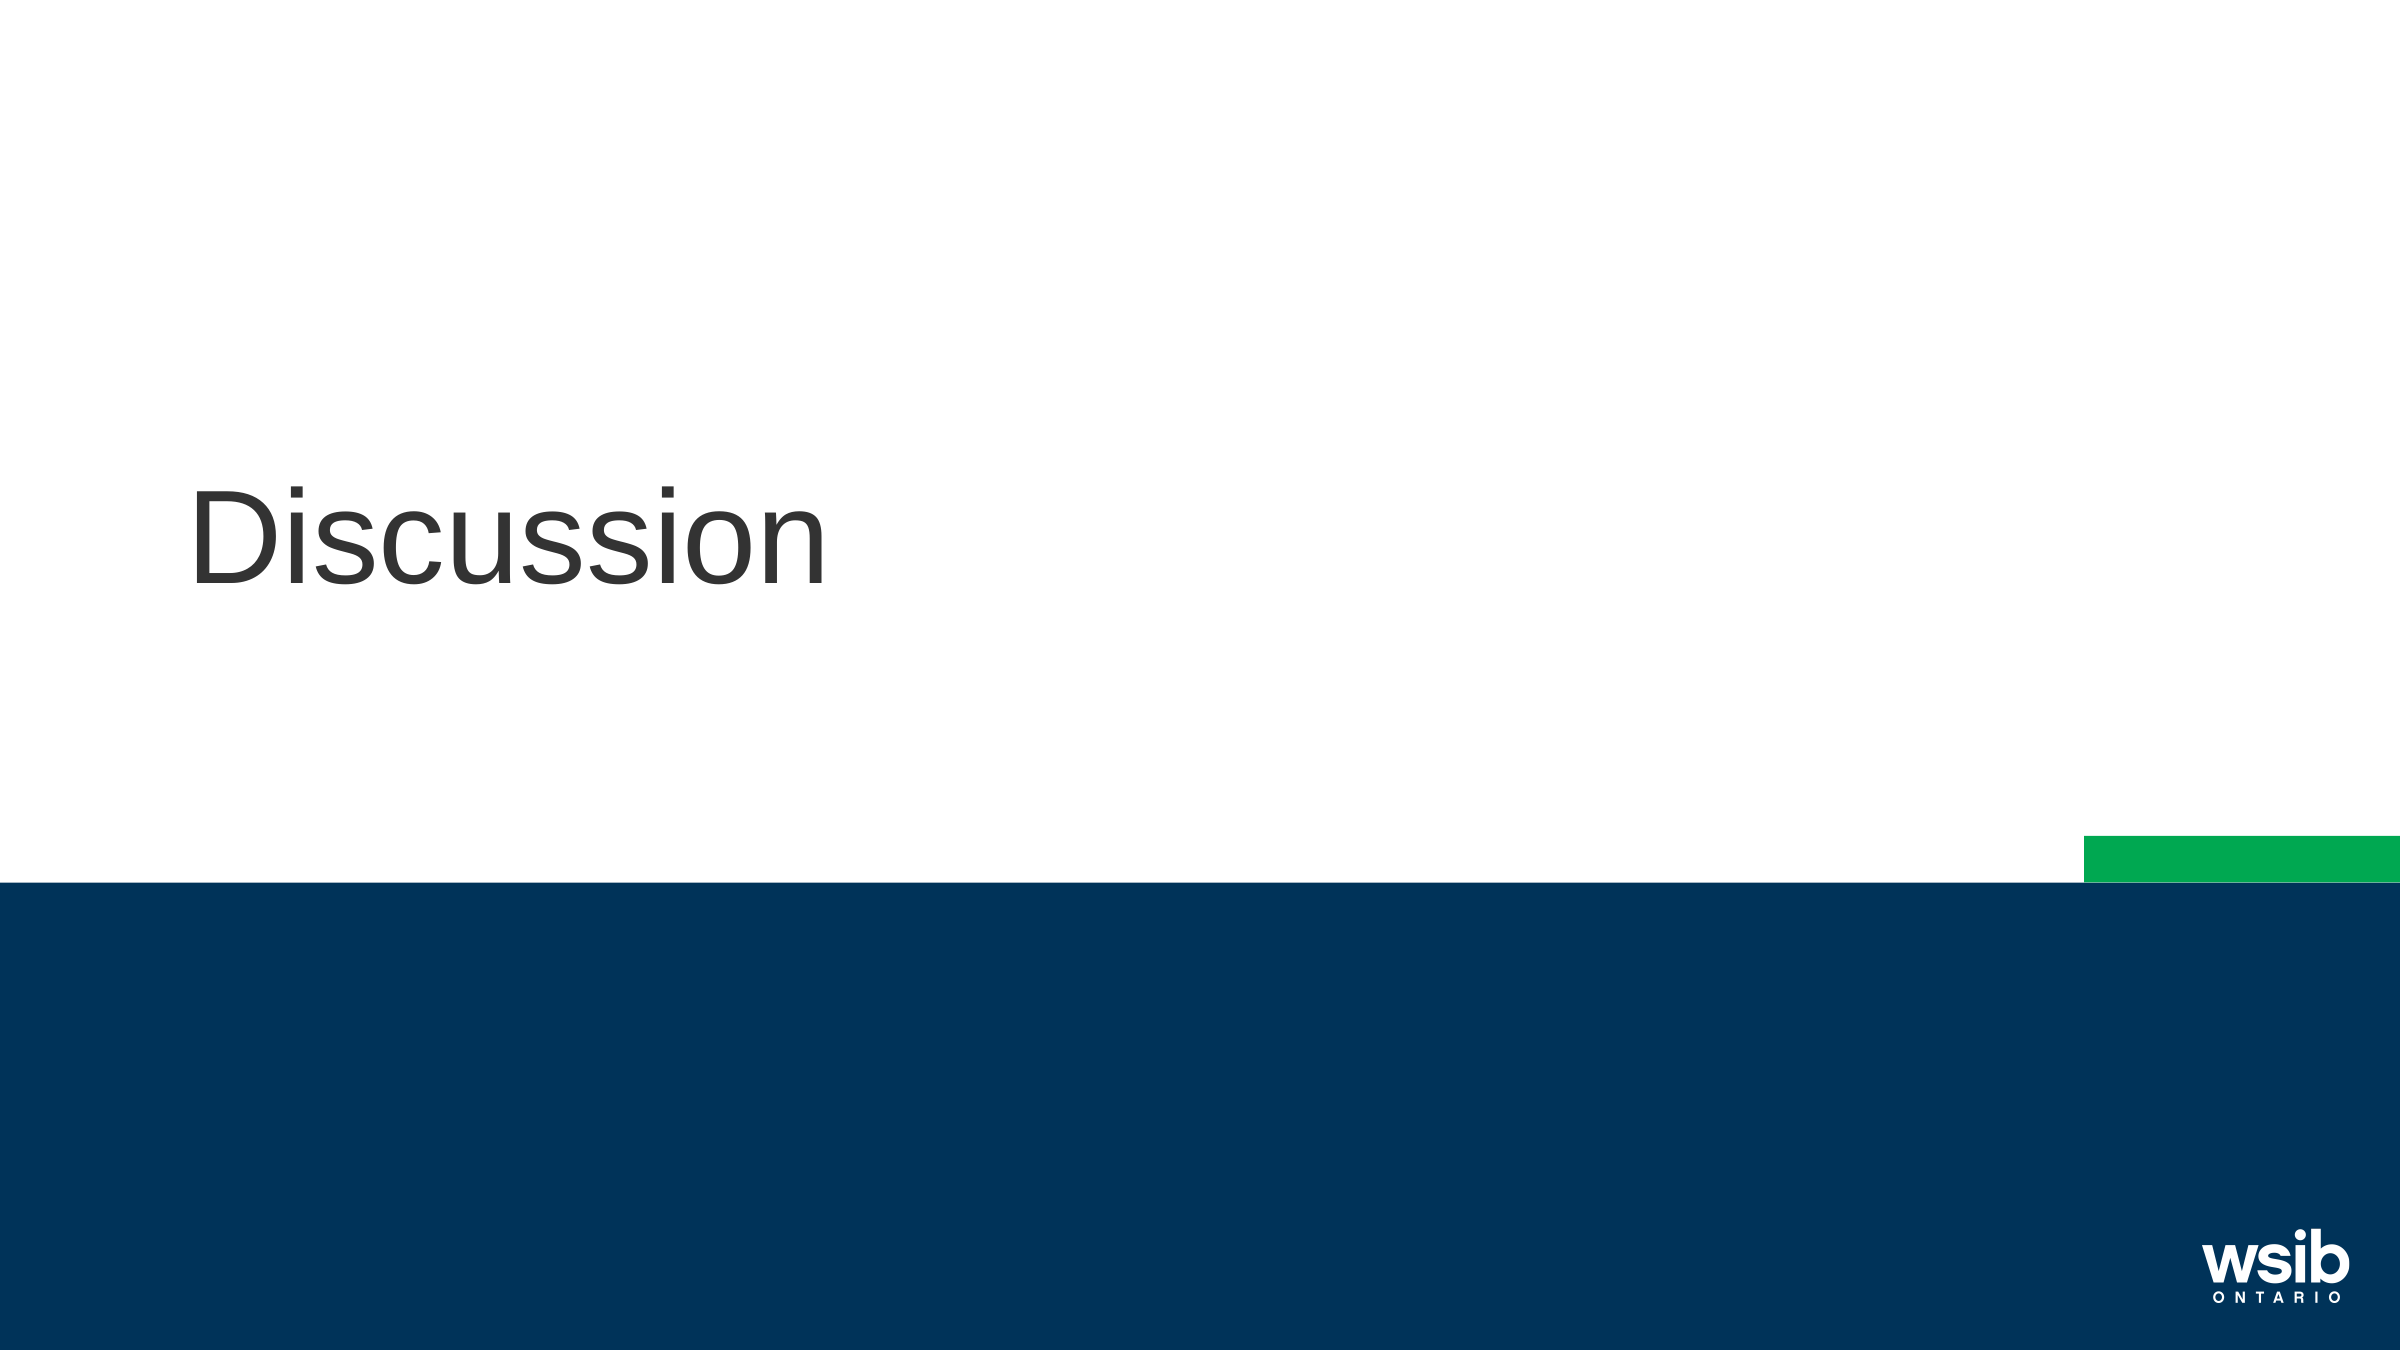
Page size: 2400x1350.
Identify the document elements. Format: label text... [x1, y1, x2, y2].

title Discussion [186, 467, 2250, 613]
picture [2201, 1227, 2351, 1304]
